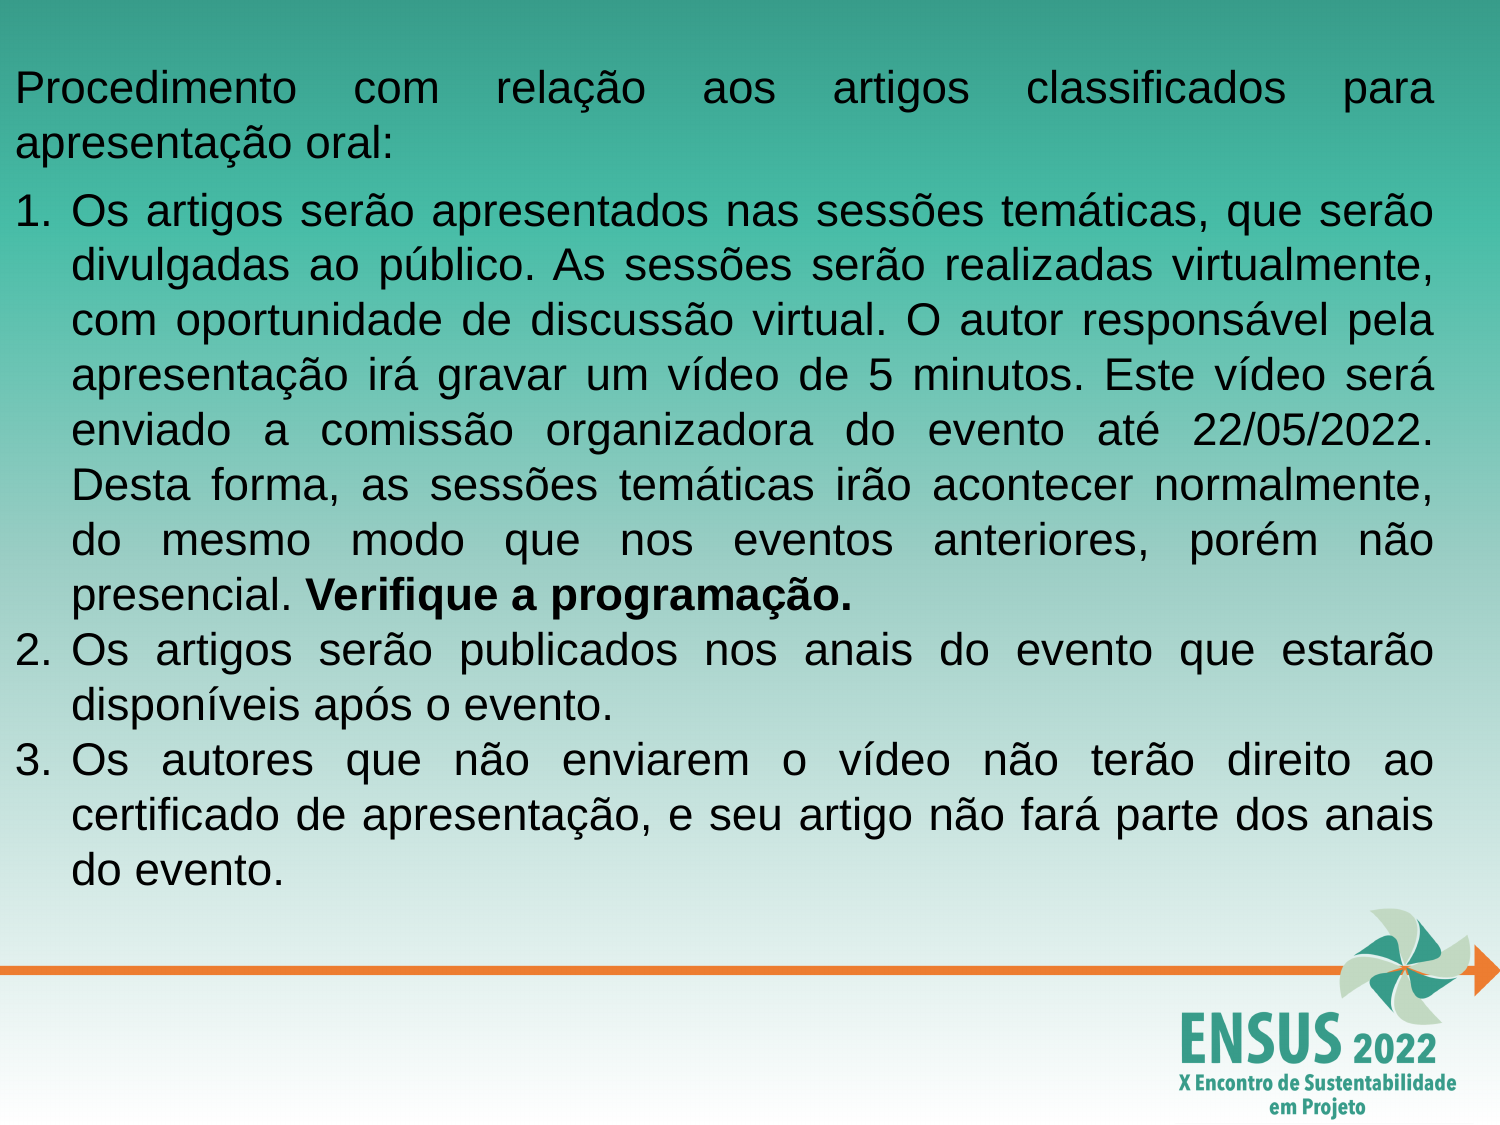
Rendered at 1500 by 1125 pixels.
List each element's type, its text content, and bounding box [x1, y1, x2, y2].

text_box Procedimento com relação aos artigos classificados para apresentação oral: Os artigos serão apresentados nas sessões temáticas, que serão divulgadas ao público. As sessões serão realizadas virtualmente, com oportunidade de discussão virtual. O autor responsável pela apresentação irá gravar um vídeo de 5 minutos. Este vídeo será enviado a comissão organizadora do evento até 22/05/2022. Desta forma, as sessões temáticas irão acontecer normalmente, do mesmo modo que nos eventos anteriores, porém não presencial. Verifique a programação. Os artigos serão publicados nos anais do evento que estarão disponíveis após o evento. Os autores que não enviarem o vídeo não terão direito ao certificado de apresentação, e seu artigo não fará parte dos anais do evento. [0, 50, 1450, 975]
picture [0, 0, 1500, 1125]
